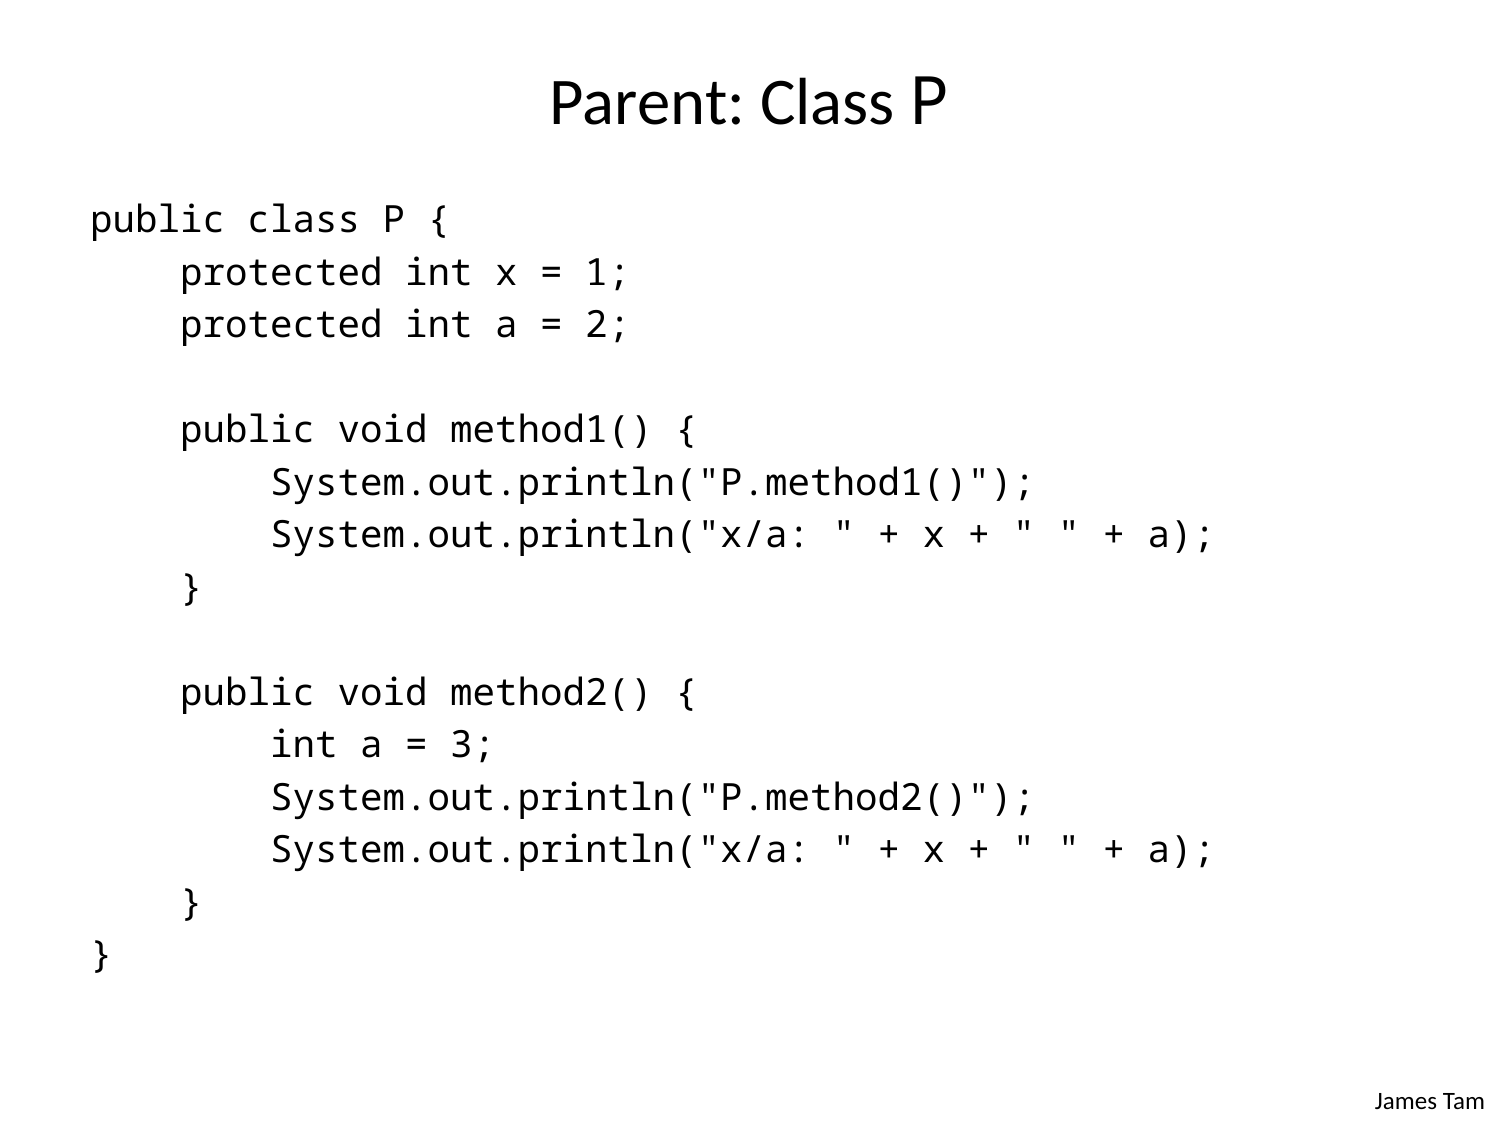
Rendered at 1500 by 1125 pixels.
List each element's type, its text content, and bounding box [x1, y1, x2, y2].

list public class P { protected int x = 1; protected int a = 2; public void method1() { System.out.println("P.method1()"); System.out.println("x/a: " + x + " " + a); } public void method2() { int a = 3; System.out.println("P.method2()"); System.out.println("x/a: " + x + " " + a); } } [75, 187, 1425, 1075]
title Parent: Class P [75, 45, 1425, 150]
